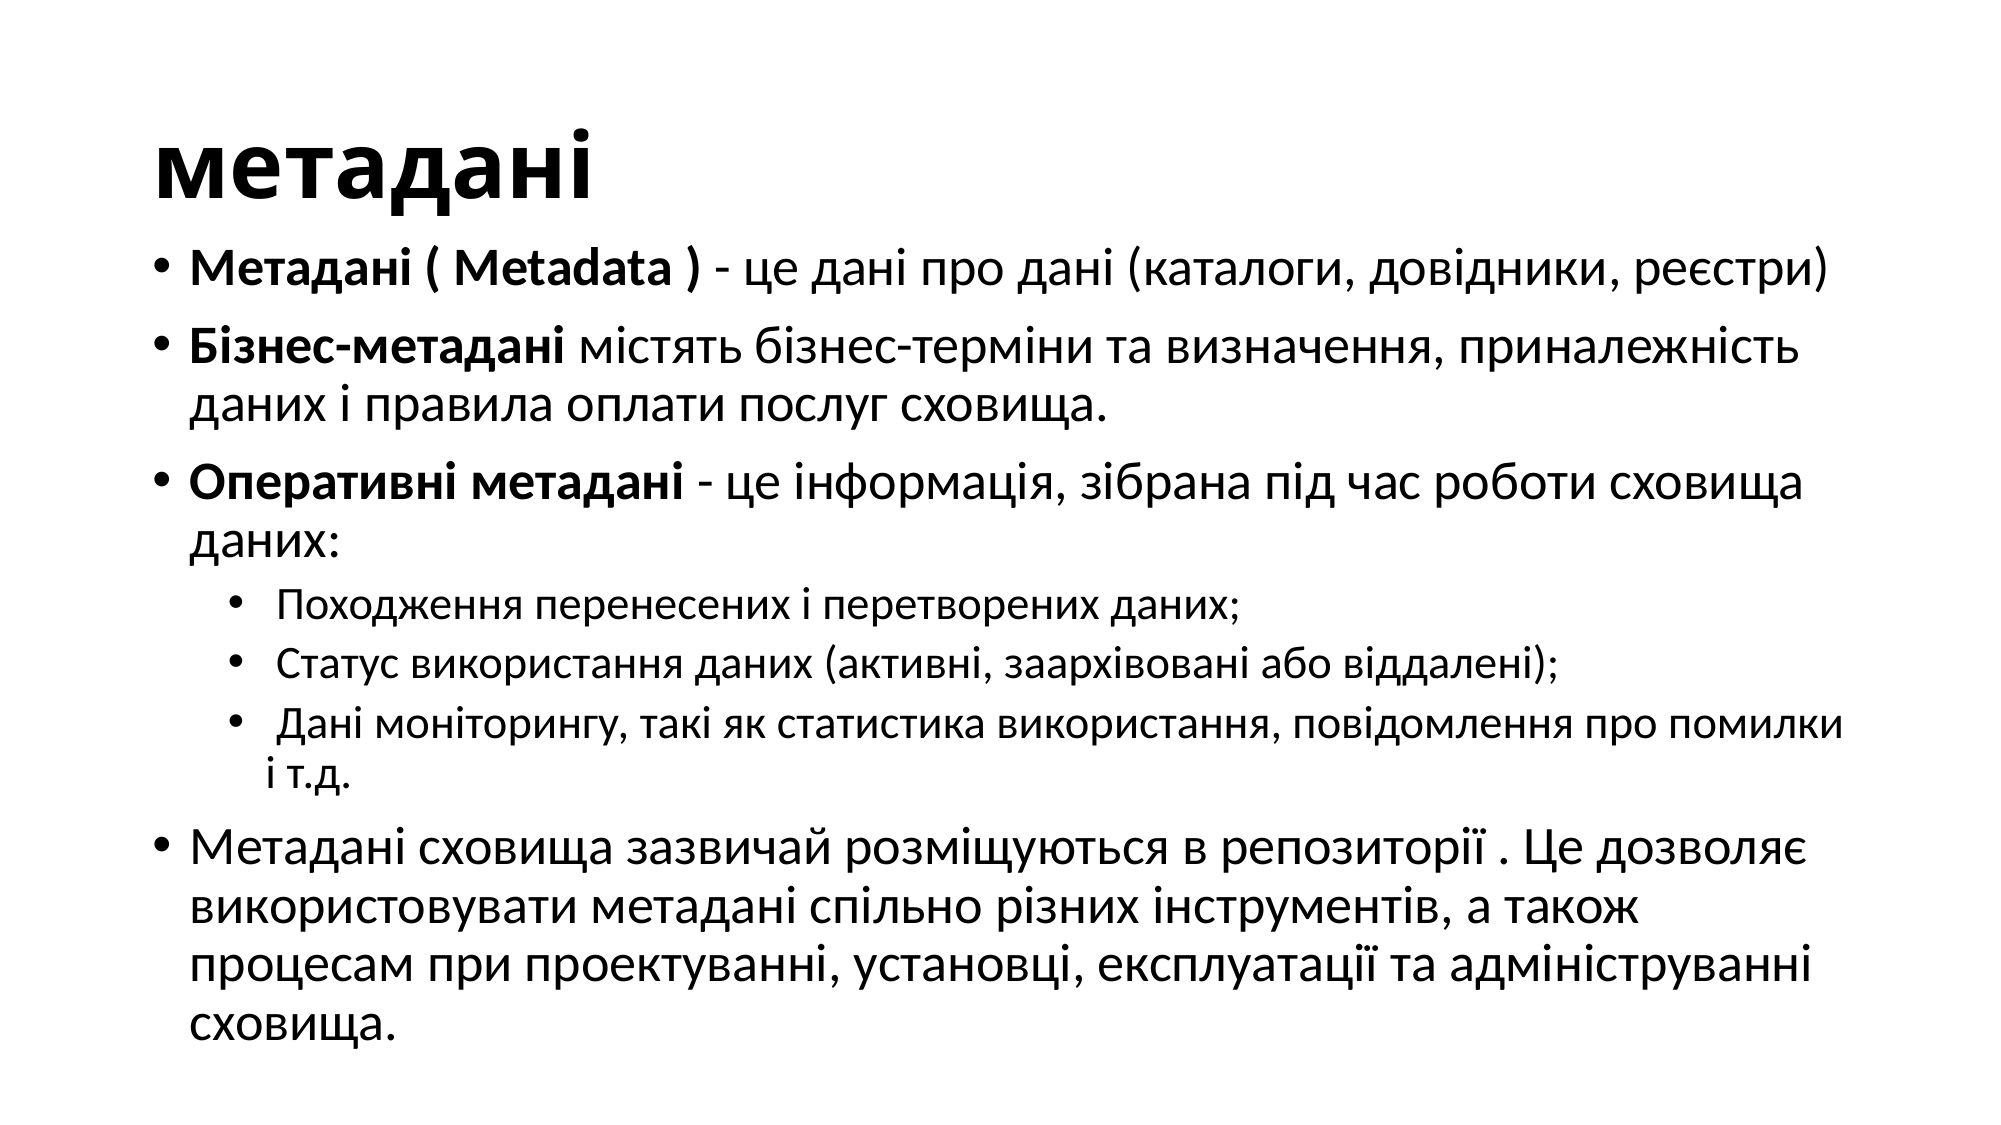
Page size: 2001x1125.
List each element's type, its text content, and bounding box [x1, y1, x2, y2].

list Метадані ( Metadata ) - це дані про дані (каталоги, довідники, реєстри) Бізнес-метадані містять бізнес-терміни та визначення, приналежність даних і правила оплати послуг сховища. Оперативні метадані - це інформація, зібрана під час роботи сховища даних: Походження перенесених і перетворених даних; Статус використання даних (активні, заархівовані або віддалені); Дані моніторингу, такі як статистика використання, повідомлення про помилки і т.д. Метадані сховища зазвичай розміщуються в репозиторії . Це дозволяє використовувати метадані спільно різних інструментів, а також процесам при проектуванні, установці, експлуатації та адмініструванні сховища. [137, 231, 1863, 1070]
title метадані [137, 59, 1863, 231]
